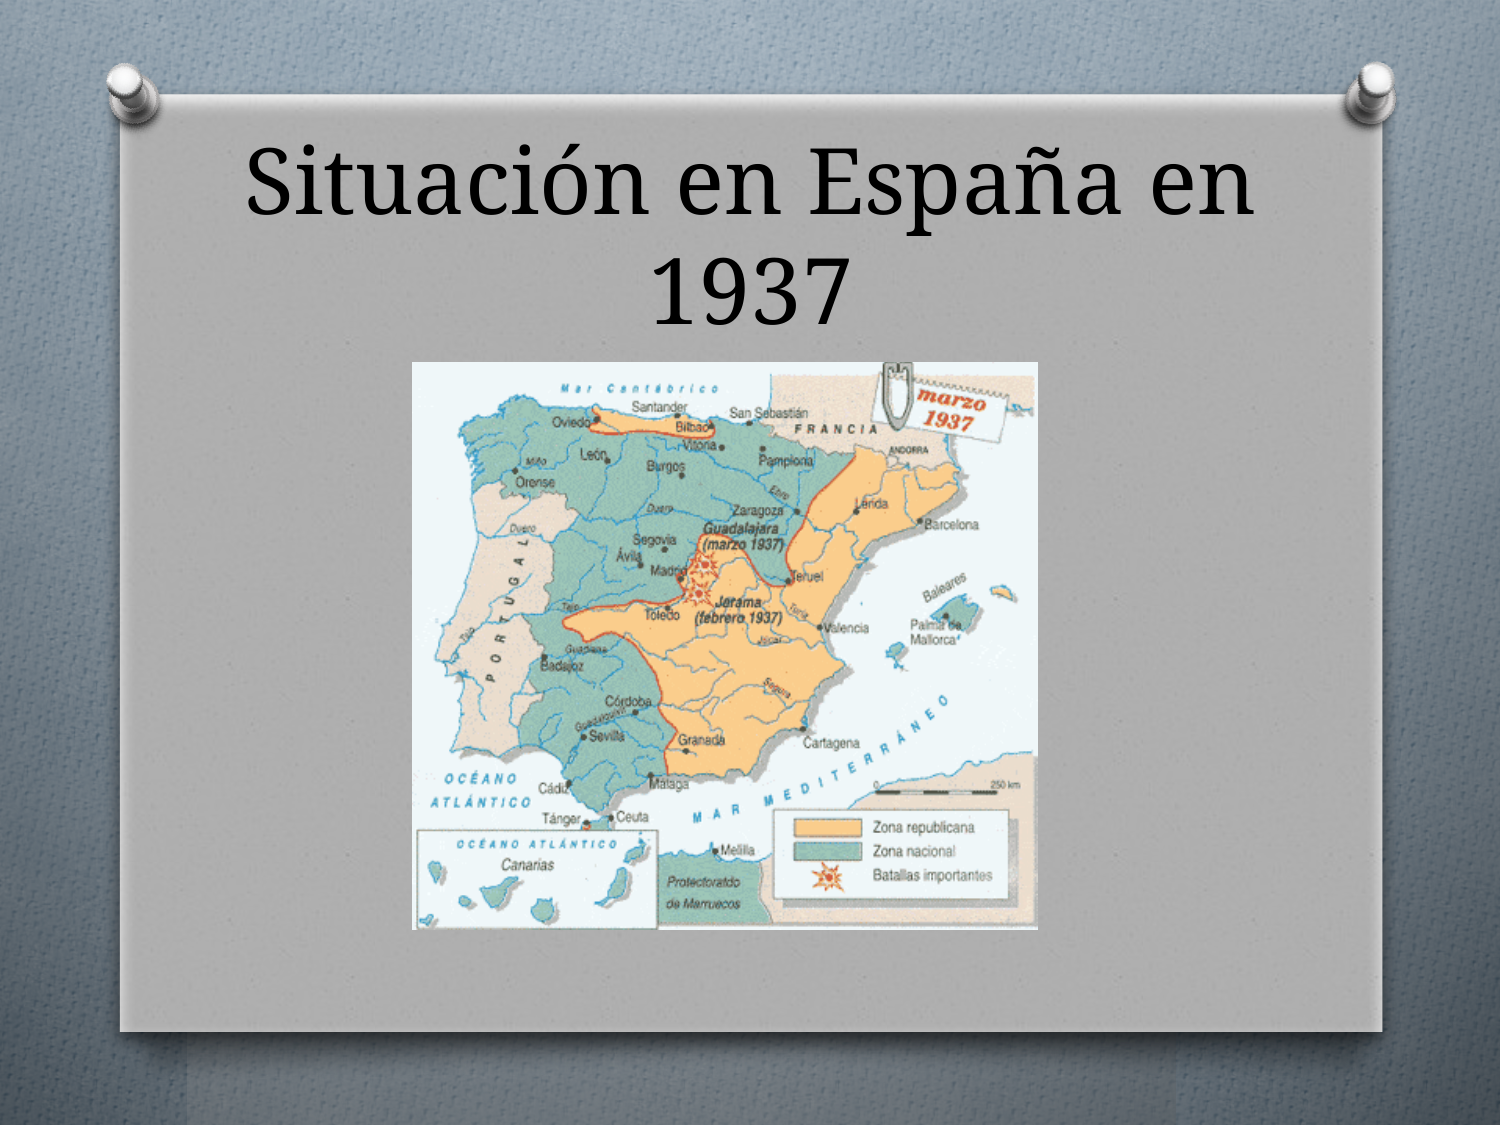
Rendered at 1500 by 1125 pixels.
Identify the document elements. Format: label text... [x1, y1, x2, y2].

picture [75, 29, 198, 153]
picture [412, 362, 1038, 930]
picture [1317, 35, 1439, 156]
title Situación en España en 1937 [179, 134, 1323, 332]
